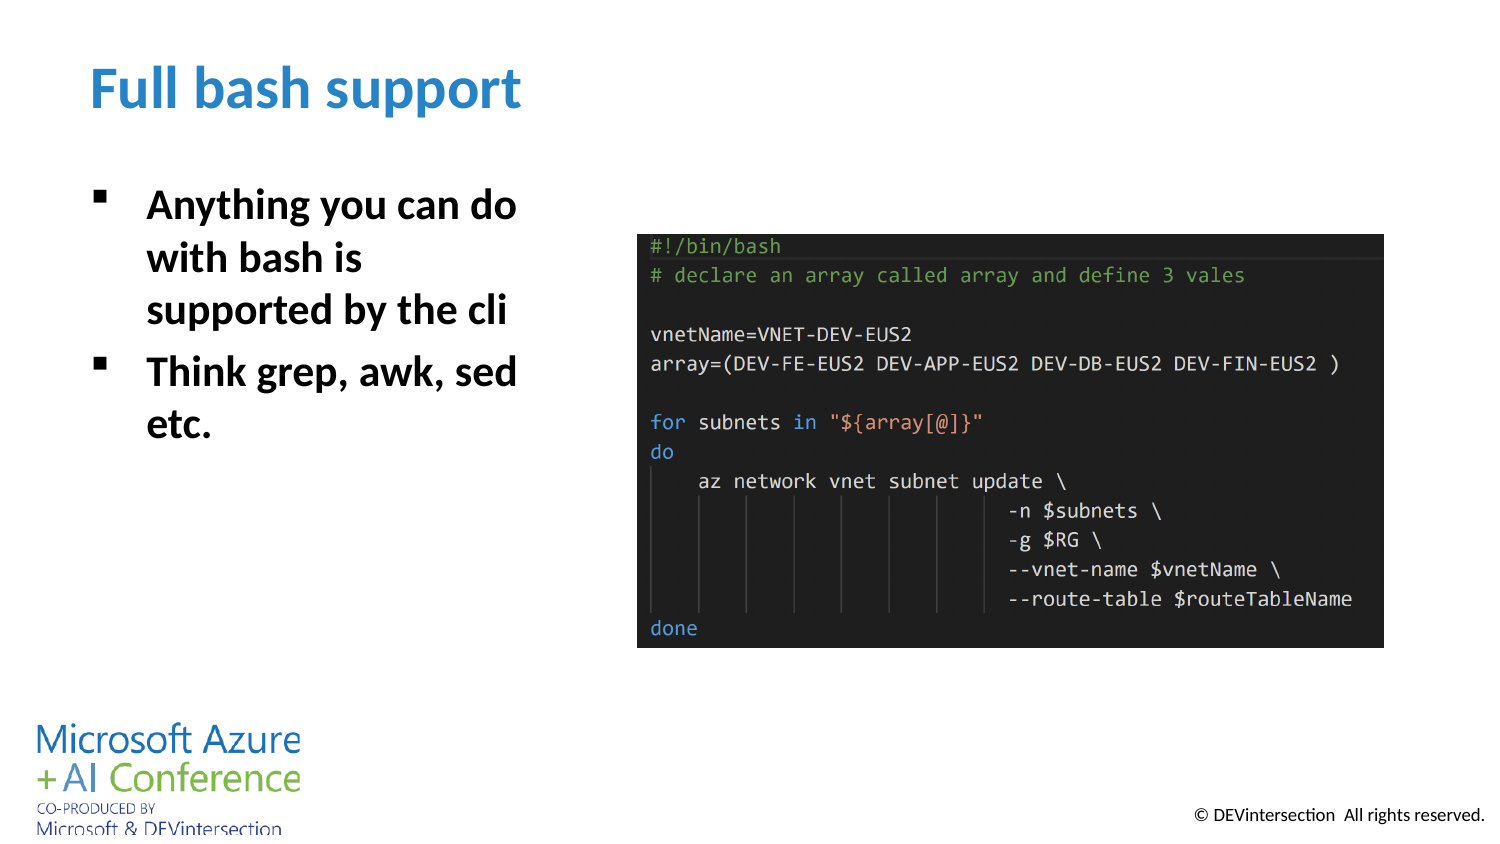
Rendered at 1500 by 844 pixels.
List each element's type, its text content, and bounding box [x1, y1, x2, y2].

list Anything you can do with bash is supported by the cli Think grep, awk, sed etc. [74, 168, 563, 694]
title Full bash support [74, 37, 1426, 132]
picture [637, 234, 1384, 648]
